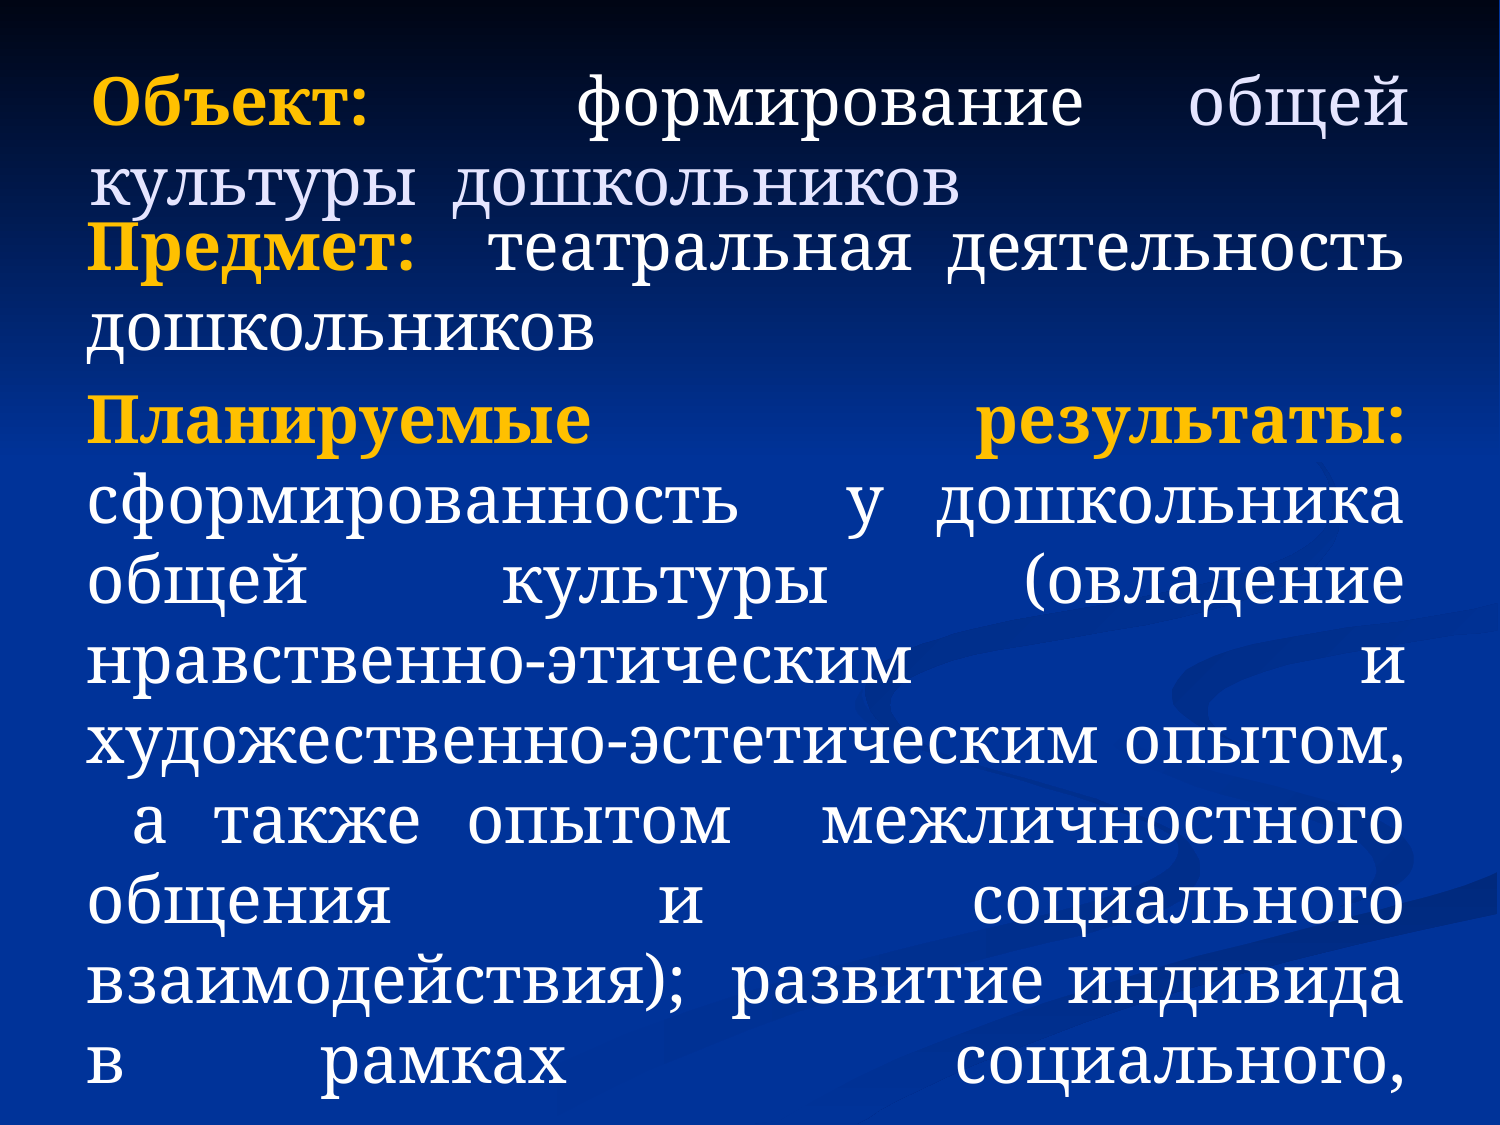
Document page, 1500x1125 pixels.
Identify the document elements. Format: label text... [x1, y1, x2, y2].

title Объект: формирование общей культуры дошкольников [75, 45, 1425, 233]
list Предмет: театральная деятельность дошкольников Планируемые результаты: сформированность у дошкольника общей культуры (овладение нравственно-этическим и художественно-эстетическим опытом, а также опытом межличностного общения и социального взаимодействия); развитие индивида в рамках социального, интеллектуального и духовного аспекта. [71, 196, 1422, 1047]
